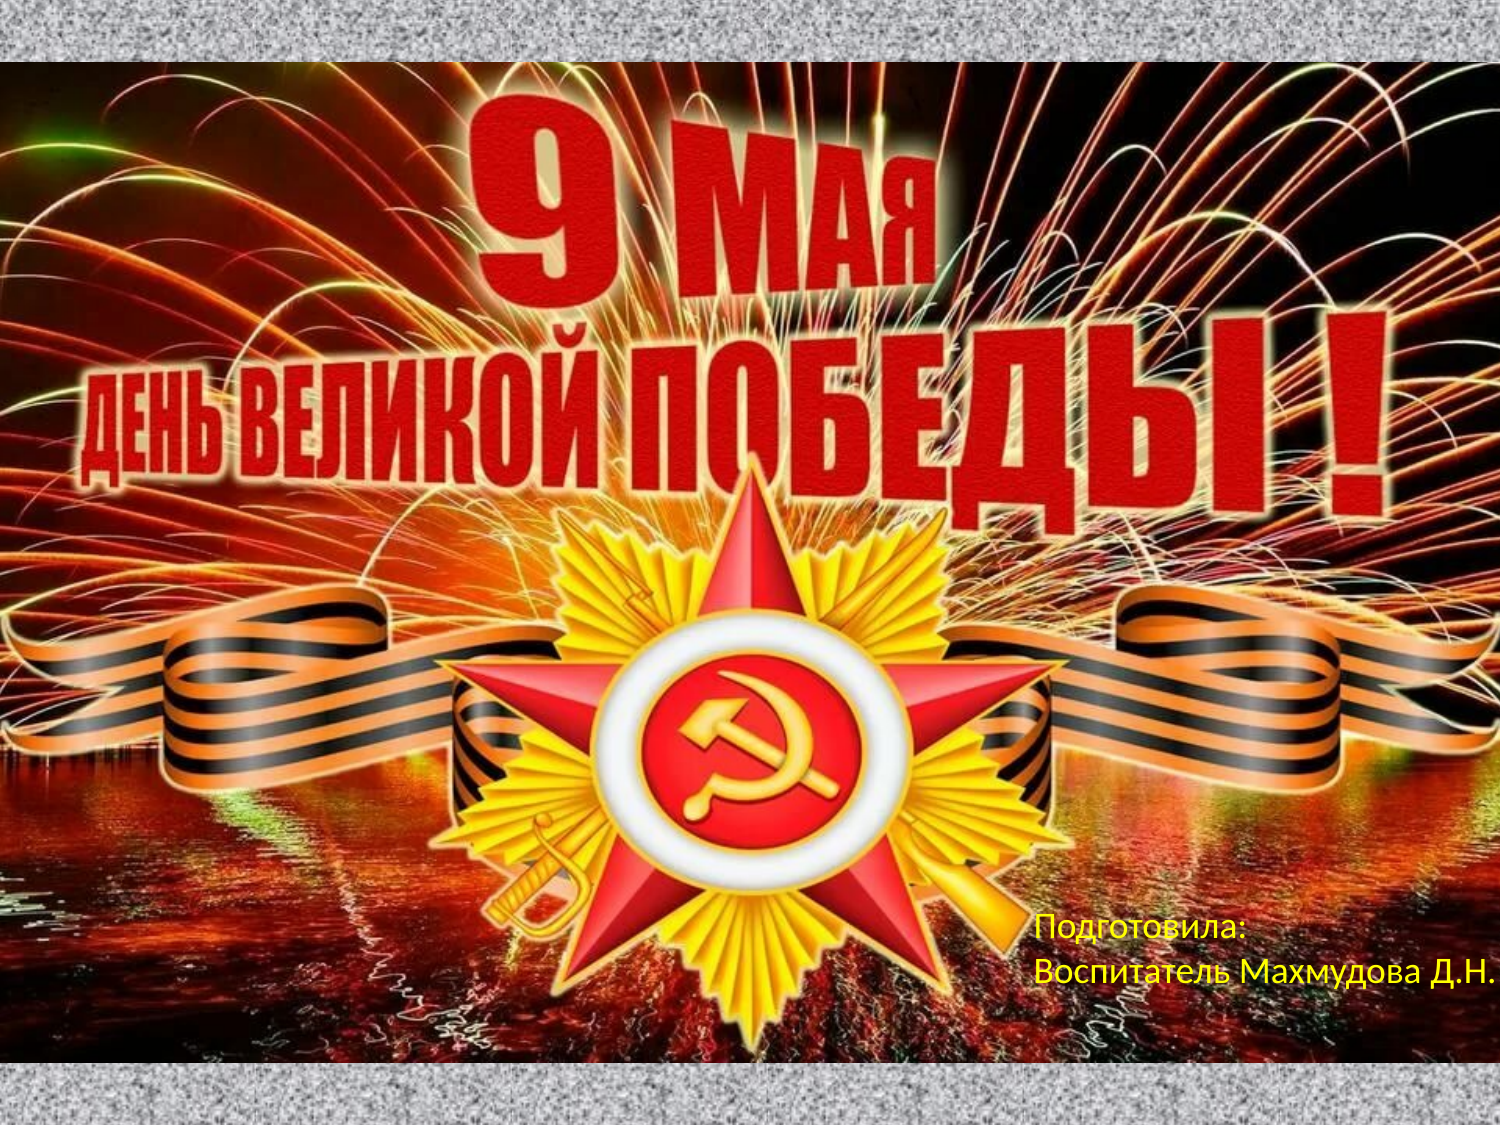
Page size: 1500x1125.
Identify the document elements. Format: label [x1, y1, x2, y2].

picture [0, 62, 1500, 1063]
